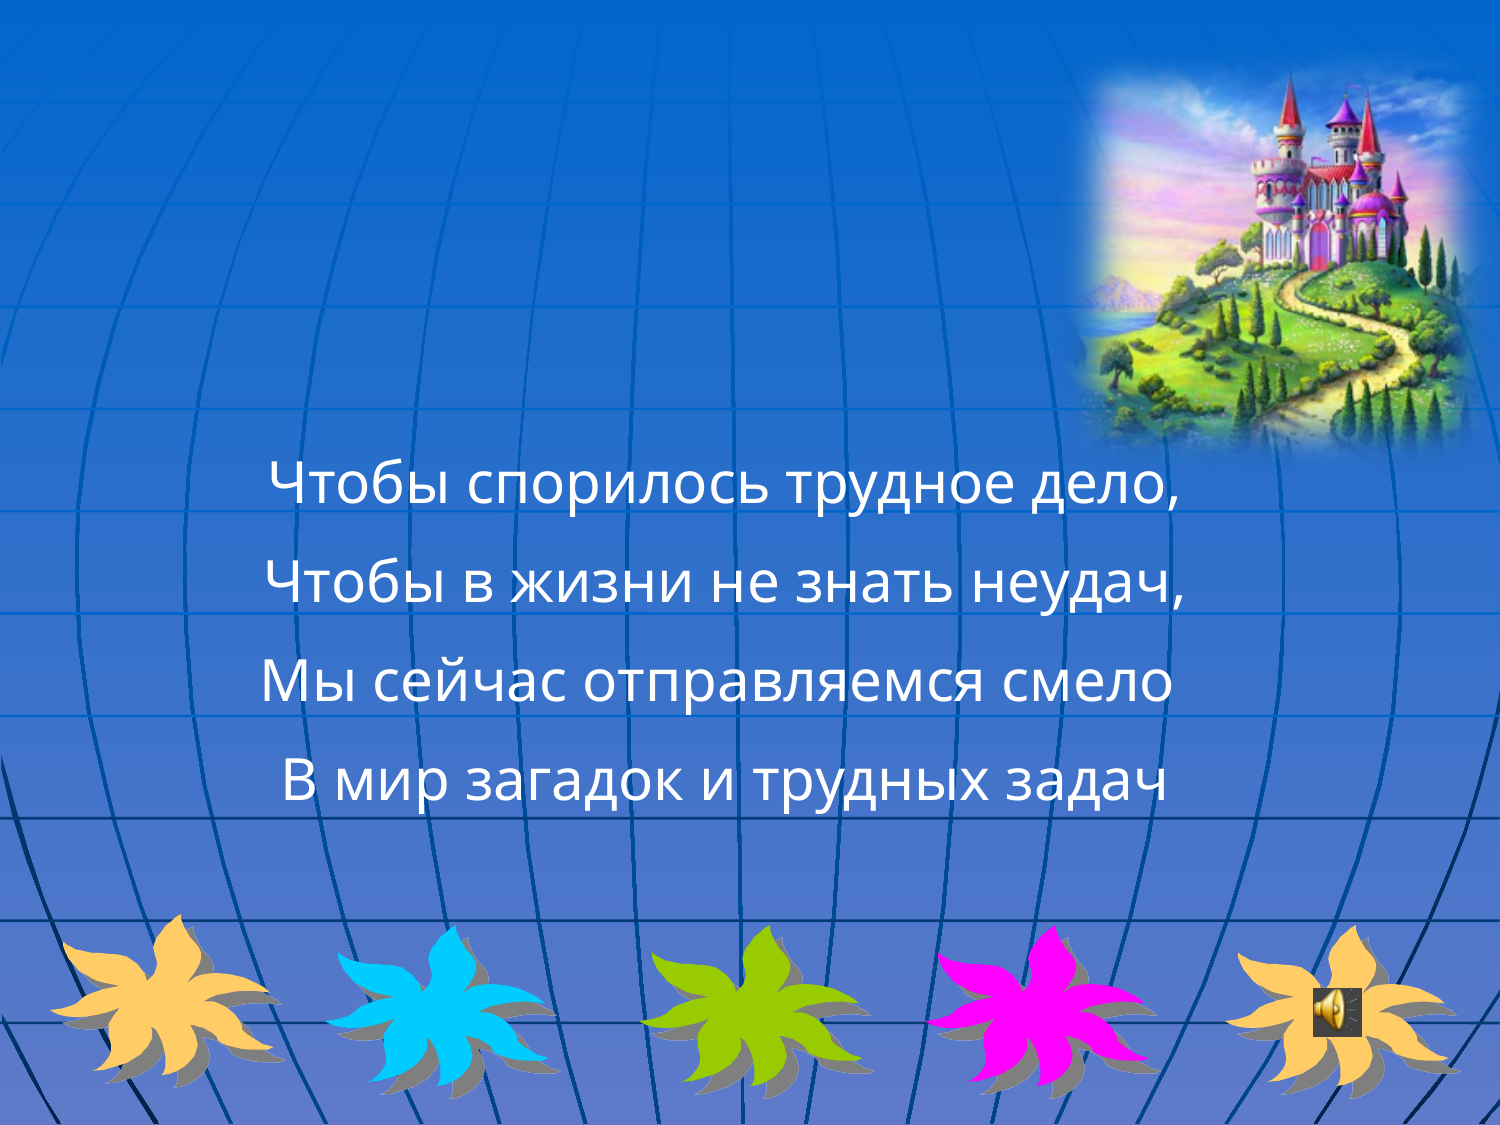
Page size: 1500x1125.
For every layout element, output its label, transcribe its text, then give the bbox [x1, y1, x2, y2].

text_box [924, 924, 1149, 1086]
picture [1049, 37, 1500, 480]
picture [1312, 987, 1363, 1038]
text_box [1224, 952, 1328, 1082]
text_box [638, 924, 863, 1086]
text_box [49, 914, 274, 1075]
text_box [1328, 924, 1449, 1086]
text_box [324, 924, 549, 1086]
text_box Чтобы спорилось трудное дело, Чтобы в жизни не знать неудач, Мы сейчас отправляемся смело В мир загадок и трудных задач [75, 437, 1375, 820]
